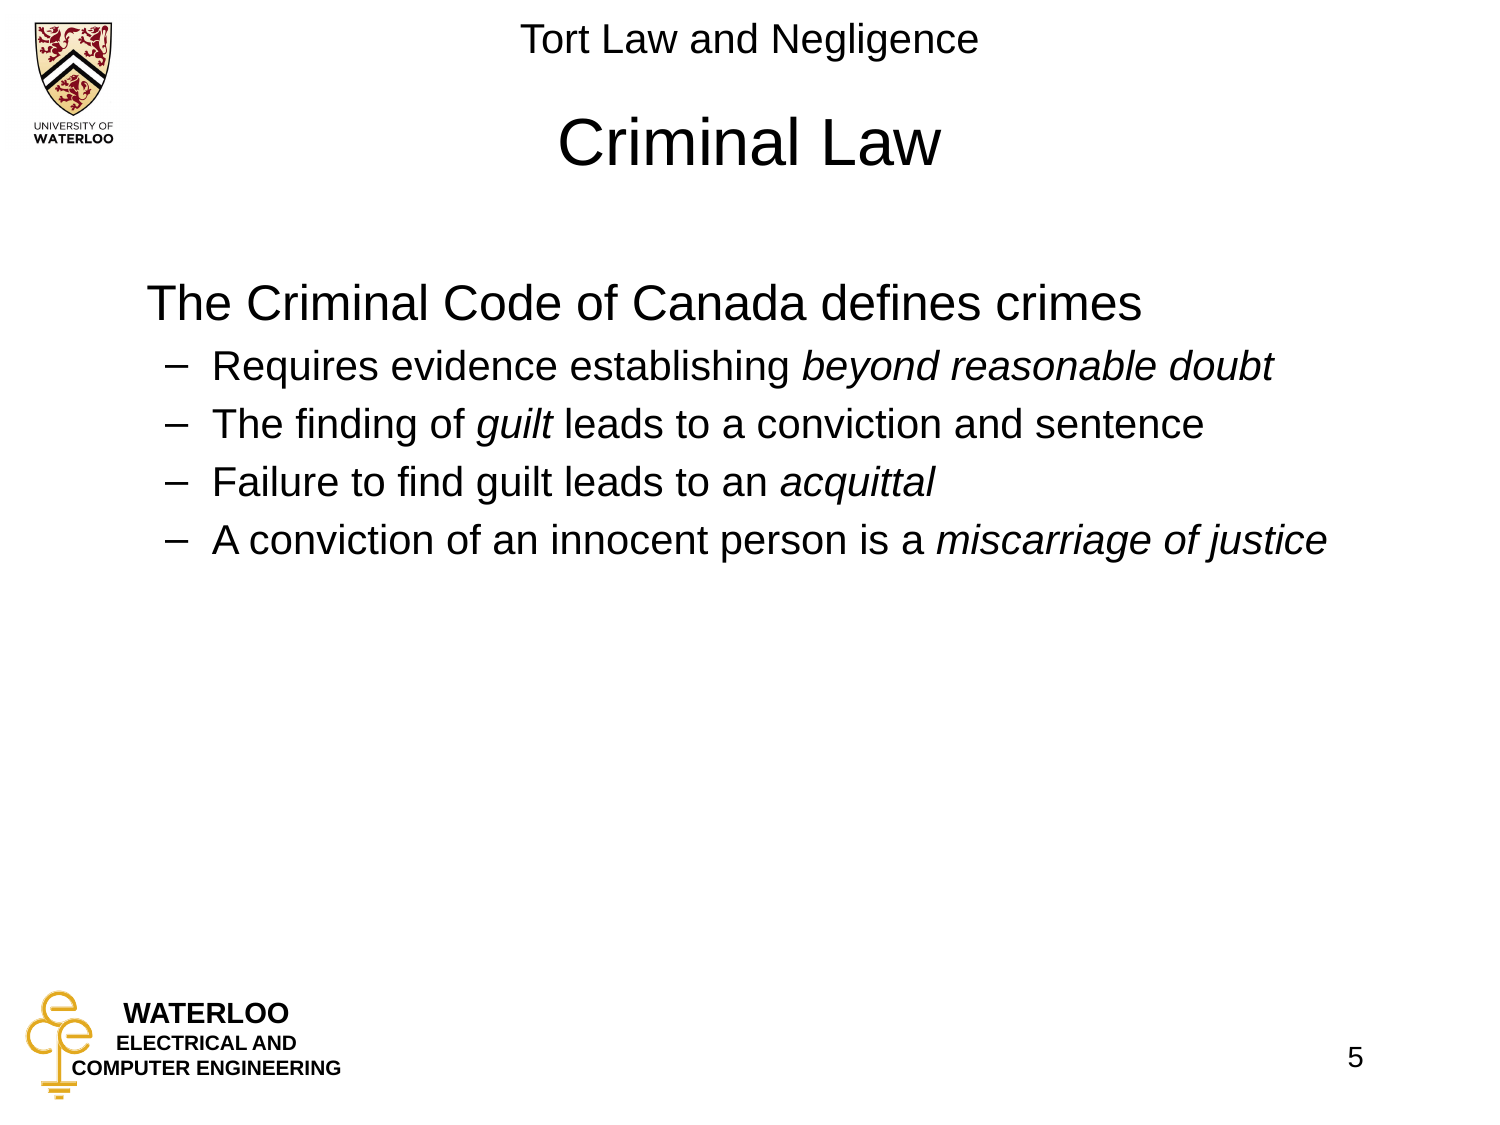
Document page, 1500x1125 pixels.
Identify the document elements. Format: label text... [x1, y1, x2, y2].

title Criminal Law [74, 44, 1426, 233]
list The Criminal Code of Canada defines crimes Requires evidence establishing beyond reasonable doubt The finding of guilt leads to a conviction and sentence Failure to find guilt leads to an acquittal A conviction of an innocent person is a miscarriage of justice [74, 262, 1426, 932]
picture [21, 986, 97, 1104]
picture [5, 14, 141, 152]
